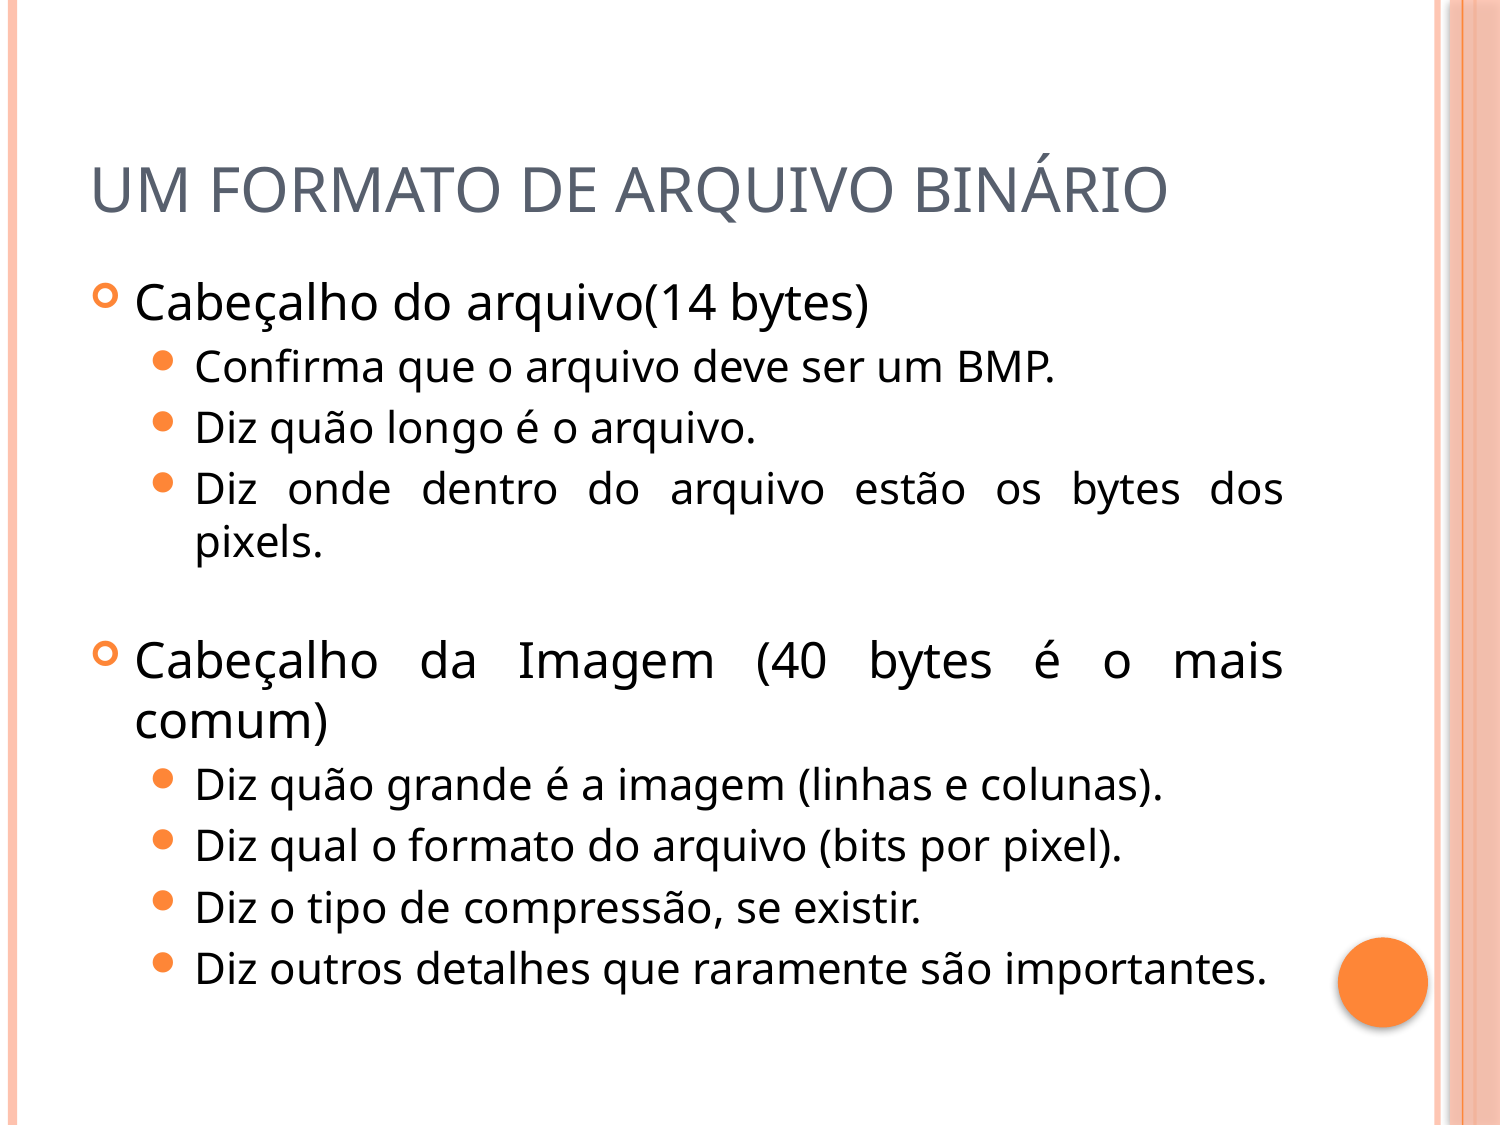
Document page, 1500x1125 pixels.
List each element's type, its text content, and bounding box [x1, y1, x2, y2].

title Um formato de arquivo binário [75, 45, 1300, 233]
list Cabeçalho do arquivo(14 bytes) Confirma que o arquivo deve ser um BMP. Diz quão longo é o arquivo. Diz onde dentro do arquivo estão os bytes dos pixels. Cabeçalho da Imagem (40 bytes é o mais comum) Diz quão grande é a imagem (linhas e colunas). Diz qual o formato do arquivo (bits por pixel). Diz o tipo de compressão, se existir. Diz outros detalhes que raramente são importantes. [75, 262, 1300, 1062]
